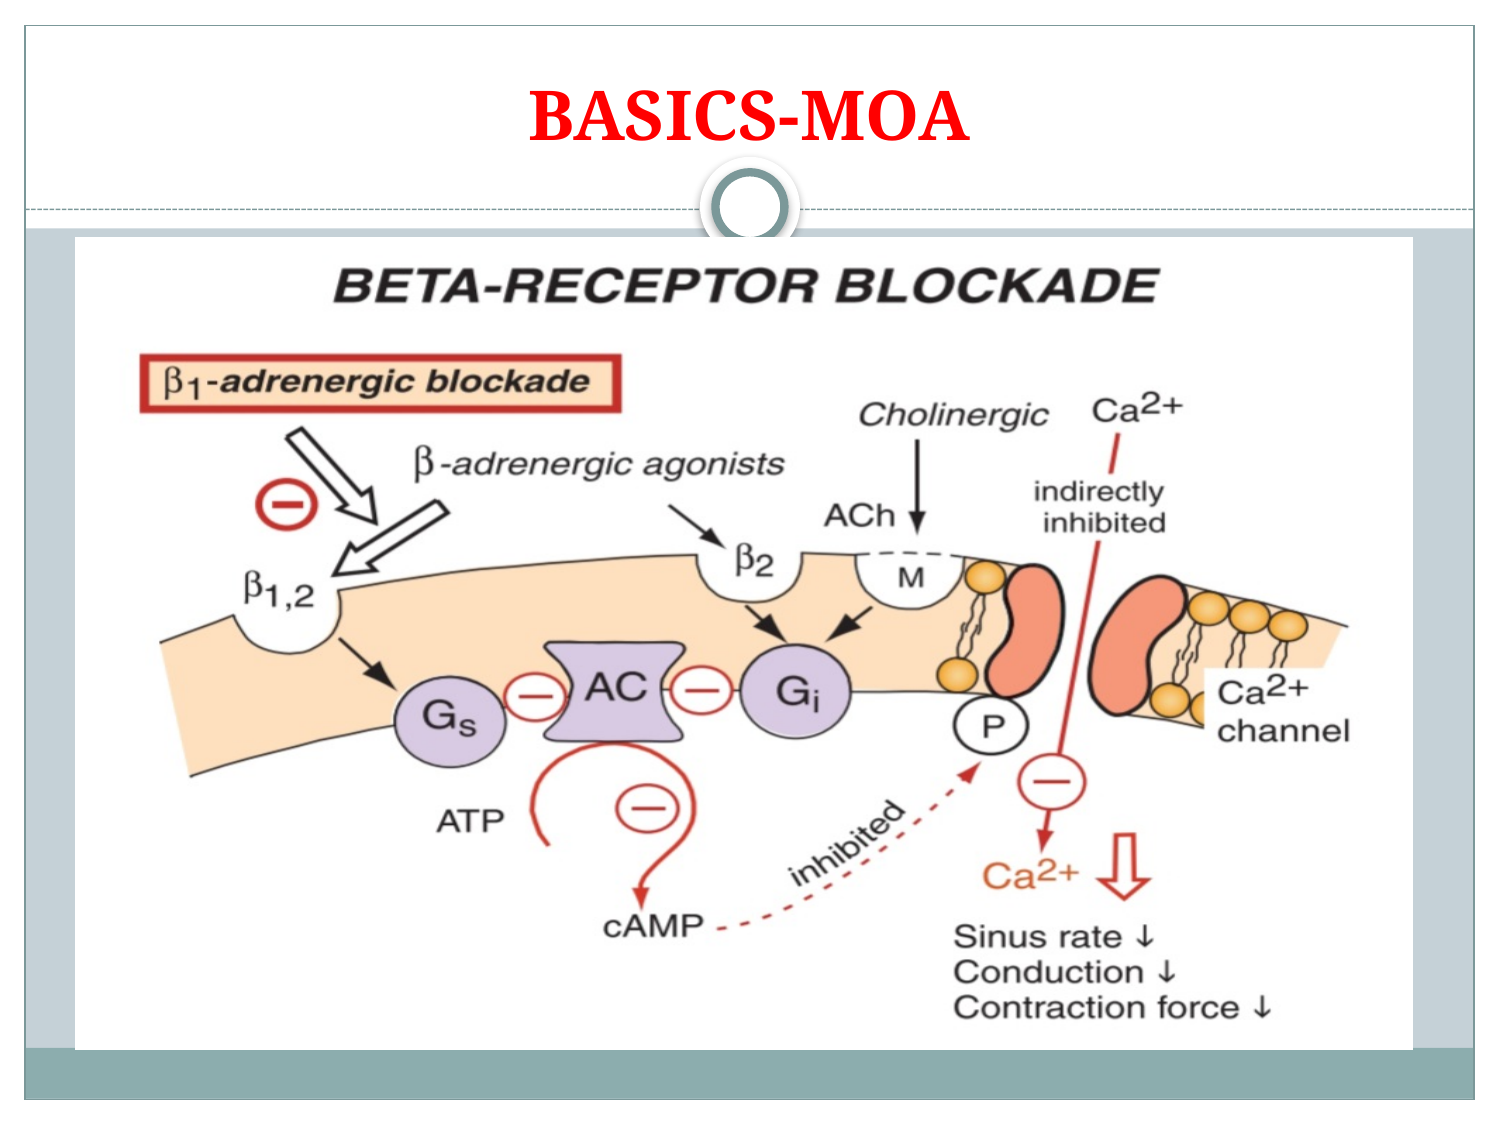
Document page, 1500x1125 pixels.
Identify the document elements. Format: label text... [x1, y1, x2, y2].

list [74, 237, 1413, 1051]
title BASICS-MOA [49, 37, 1450, 162]
